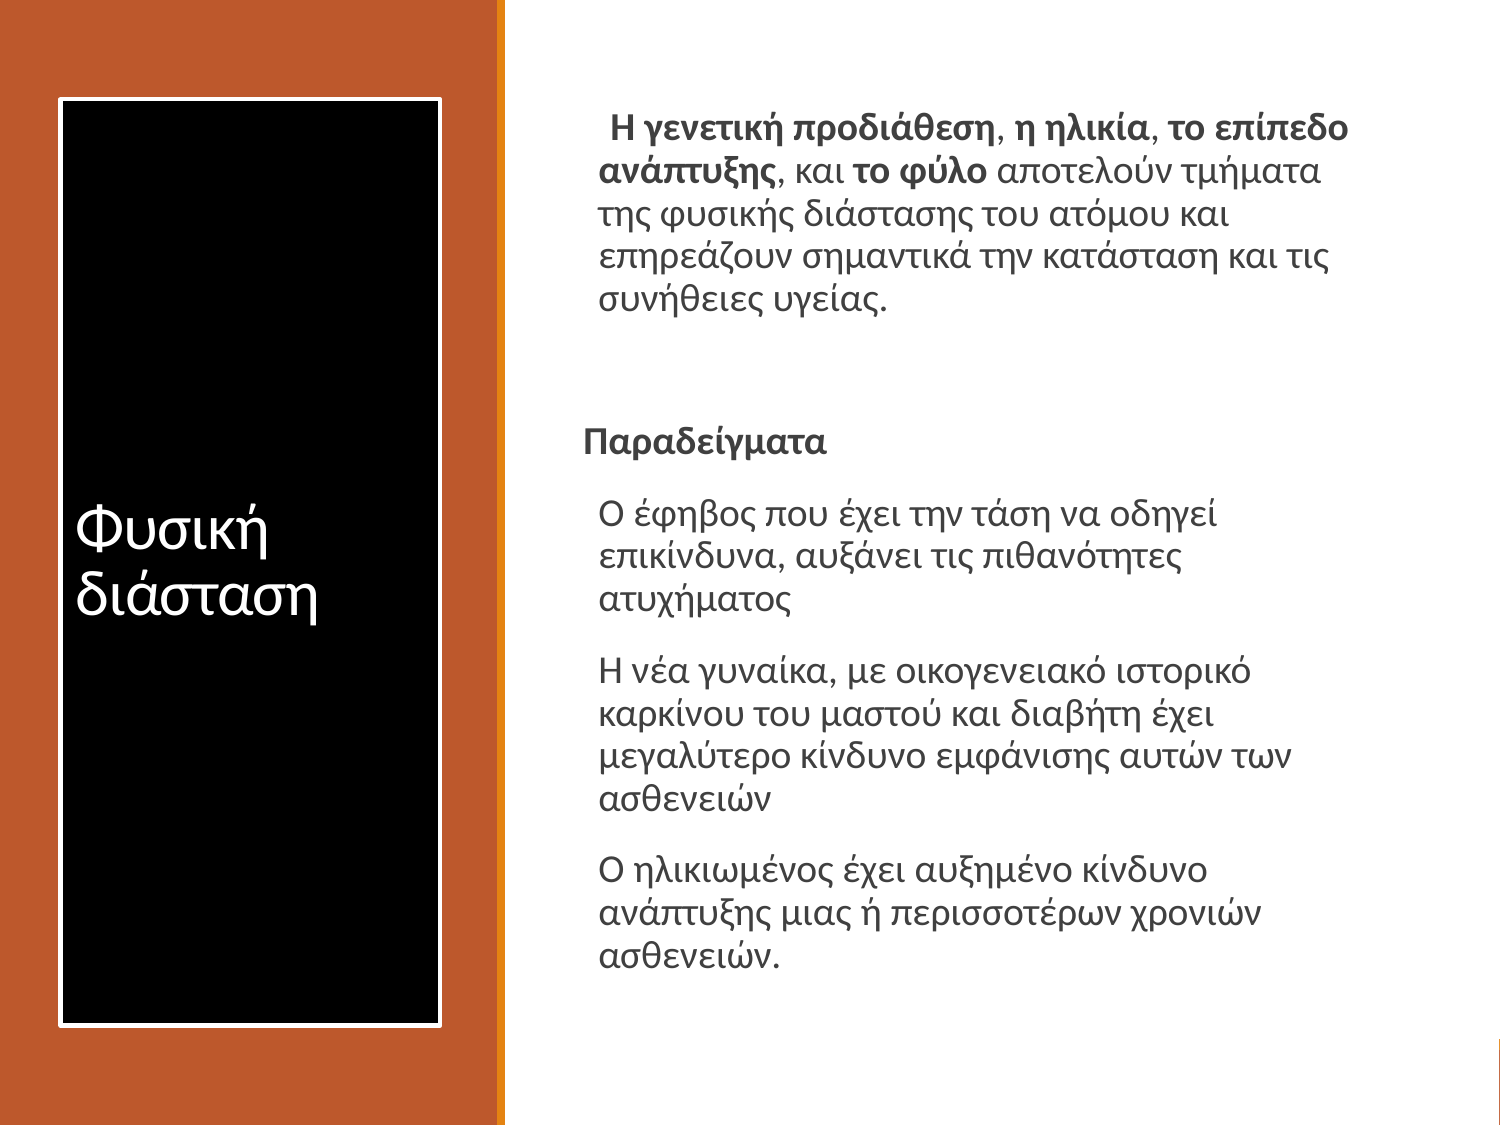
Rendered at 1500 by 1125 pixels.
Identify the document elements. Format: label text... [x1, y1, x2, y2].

list Η γενετική προδιάθεση, η ηλικία, το επίπεδο ανάπτυξης, και το φύλο αποτελούν τμήματα της φυσικής διάστασης του ατόμου και επηρεάζουν σημαντικά την κατάσταση και τις συνήθειες υγείας. Παραδείγματα Ο έφηβος που έχει την τάση να οδηγεί επικίνδυνα, αυξάνει τις πιθανότητες ατυχήματος Η νέα γυναίκα, με οικογενειακό ιστορικό καρκίνου του μαστού και διαβήτη έχει μεγαλύτερο κίνδυνο εμφάνισης αυτών των ασθενειών Ο ηλικιωμένος έχει αυξημένο κίνδυνο ανάπτυξης μιας ή περισσοτέρων χρονιών ασθενειών. [583, 99, 1373, 1026]
text_box [496, 0, 506, 1125]
text_box [0, 0, 496, 1125]
text_box [506, 0, 1500, 1125]
title Φυσική διάσταση [58, 97, 442, 1028]
